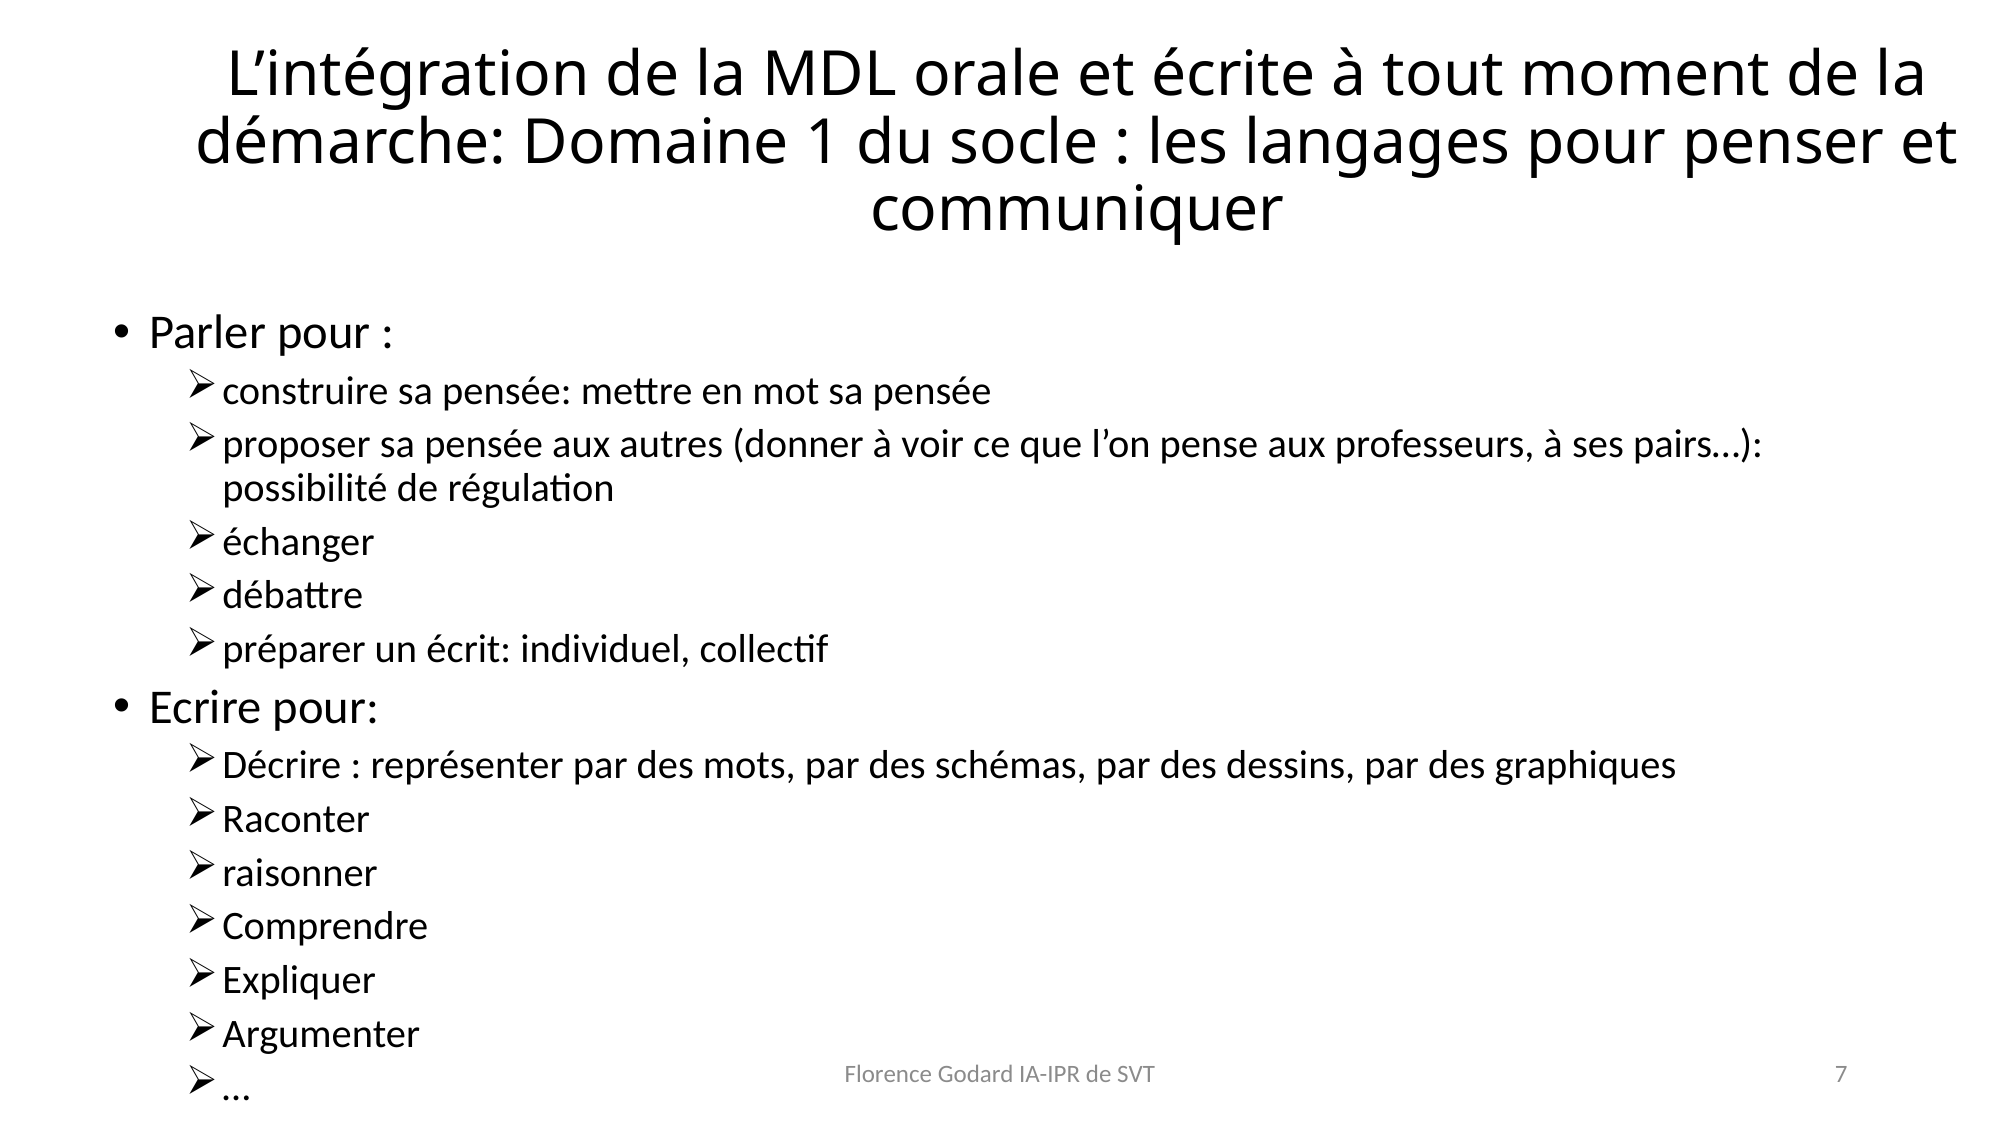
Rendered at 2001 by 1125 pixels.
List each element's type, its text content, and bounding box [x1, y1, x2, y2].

list Parler pour : construire sa pensée: mettre en mot sa pensée proposer sa pensée aux autres (donner à voir ce que l’on pense aux professeurs, à ses pairs…): possibilité de régulation échanger débattre préparer un écrit: individuel, collectif Ecrire pour: Décrire : représenter par des mots, par des schémas, par des dessins, par des graphiques Raconter raisonner Comprendre Expliquer Argumenter … [25, 299, 1863, 1125]
slide_number 7 [1412, 1042, 1863, 1103]
footer Florence Godard IA-IPR de SVT [662, 1042, 1338, 1103]
title L’intégration de la MDL orale et écrite à tout moment de la démarche: Domaine 1 du socle : les langages pour penser et communiquer [115, 34, 2000, 252]
